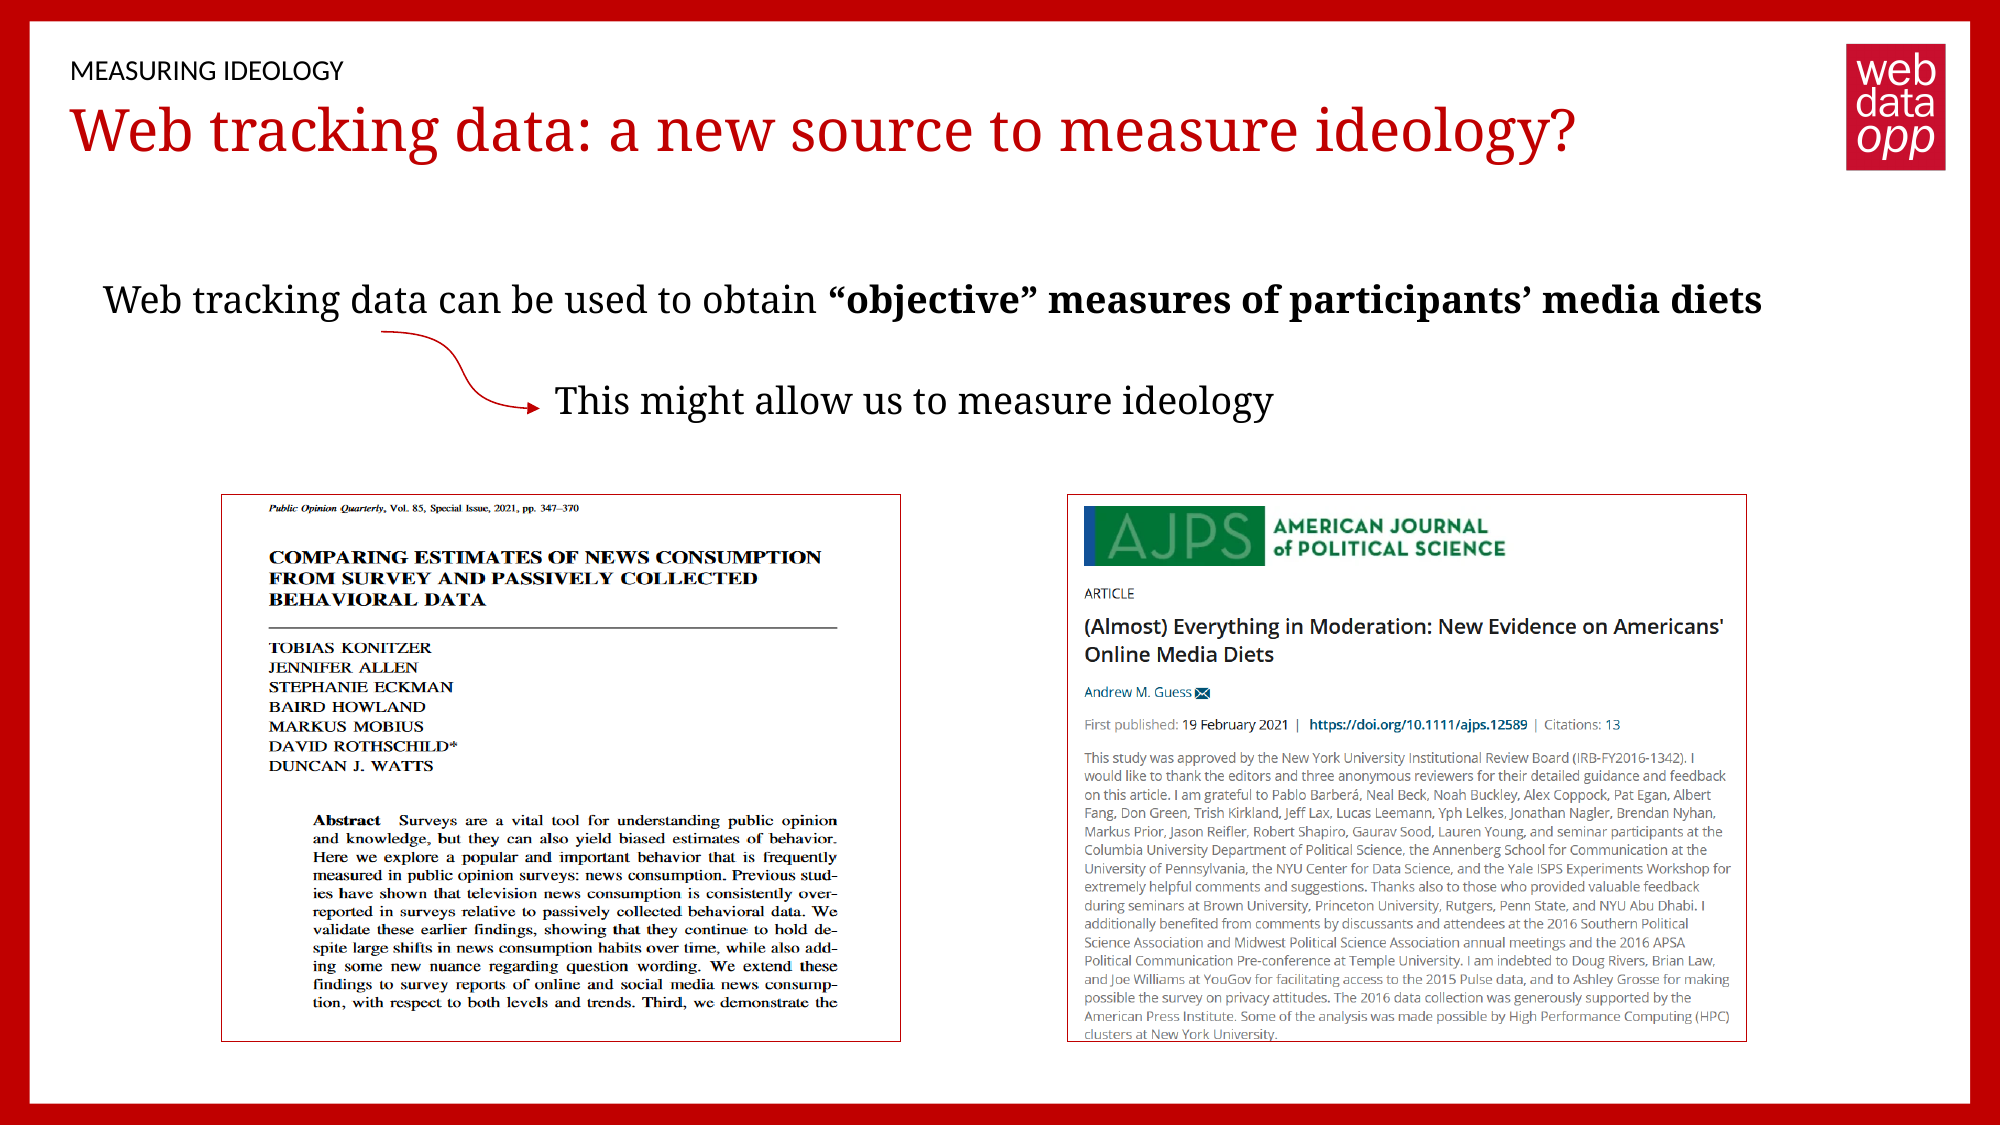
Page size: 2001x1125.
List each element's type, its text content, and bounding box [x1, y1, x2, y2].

text_box This might allow us to measure ideology [539, 370, 1327, 430]
picture [1067, 494, 1747, 1042]
picture [1845, 42, 1948, 174]
picture [221, 494, 901, 1042]
title Web tracking data: a new source to measure ideology? [54, 97, 1807, 169]
list Web tracking data can be used to obtain “objective” measures of participants’ media diets [87, 273, 1913, 1055]
list MEASURING IDEOLOGY [54, 48, 1747, 95]
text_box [381, 331, 540, 409]
